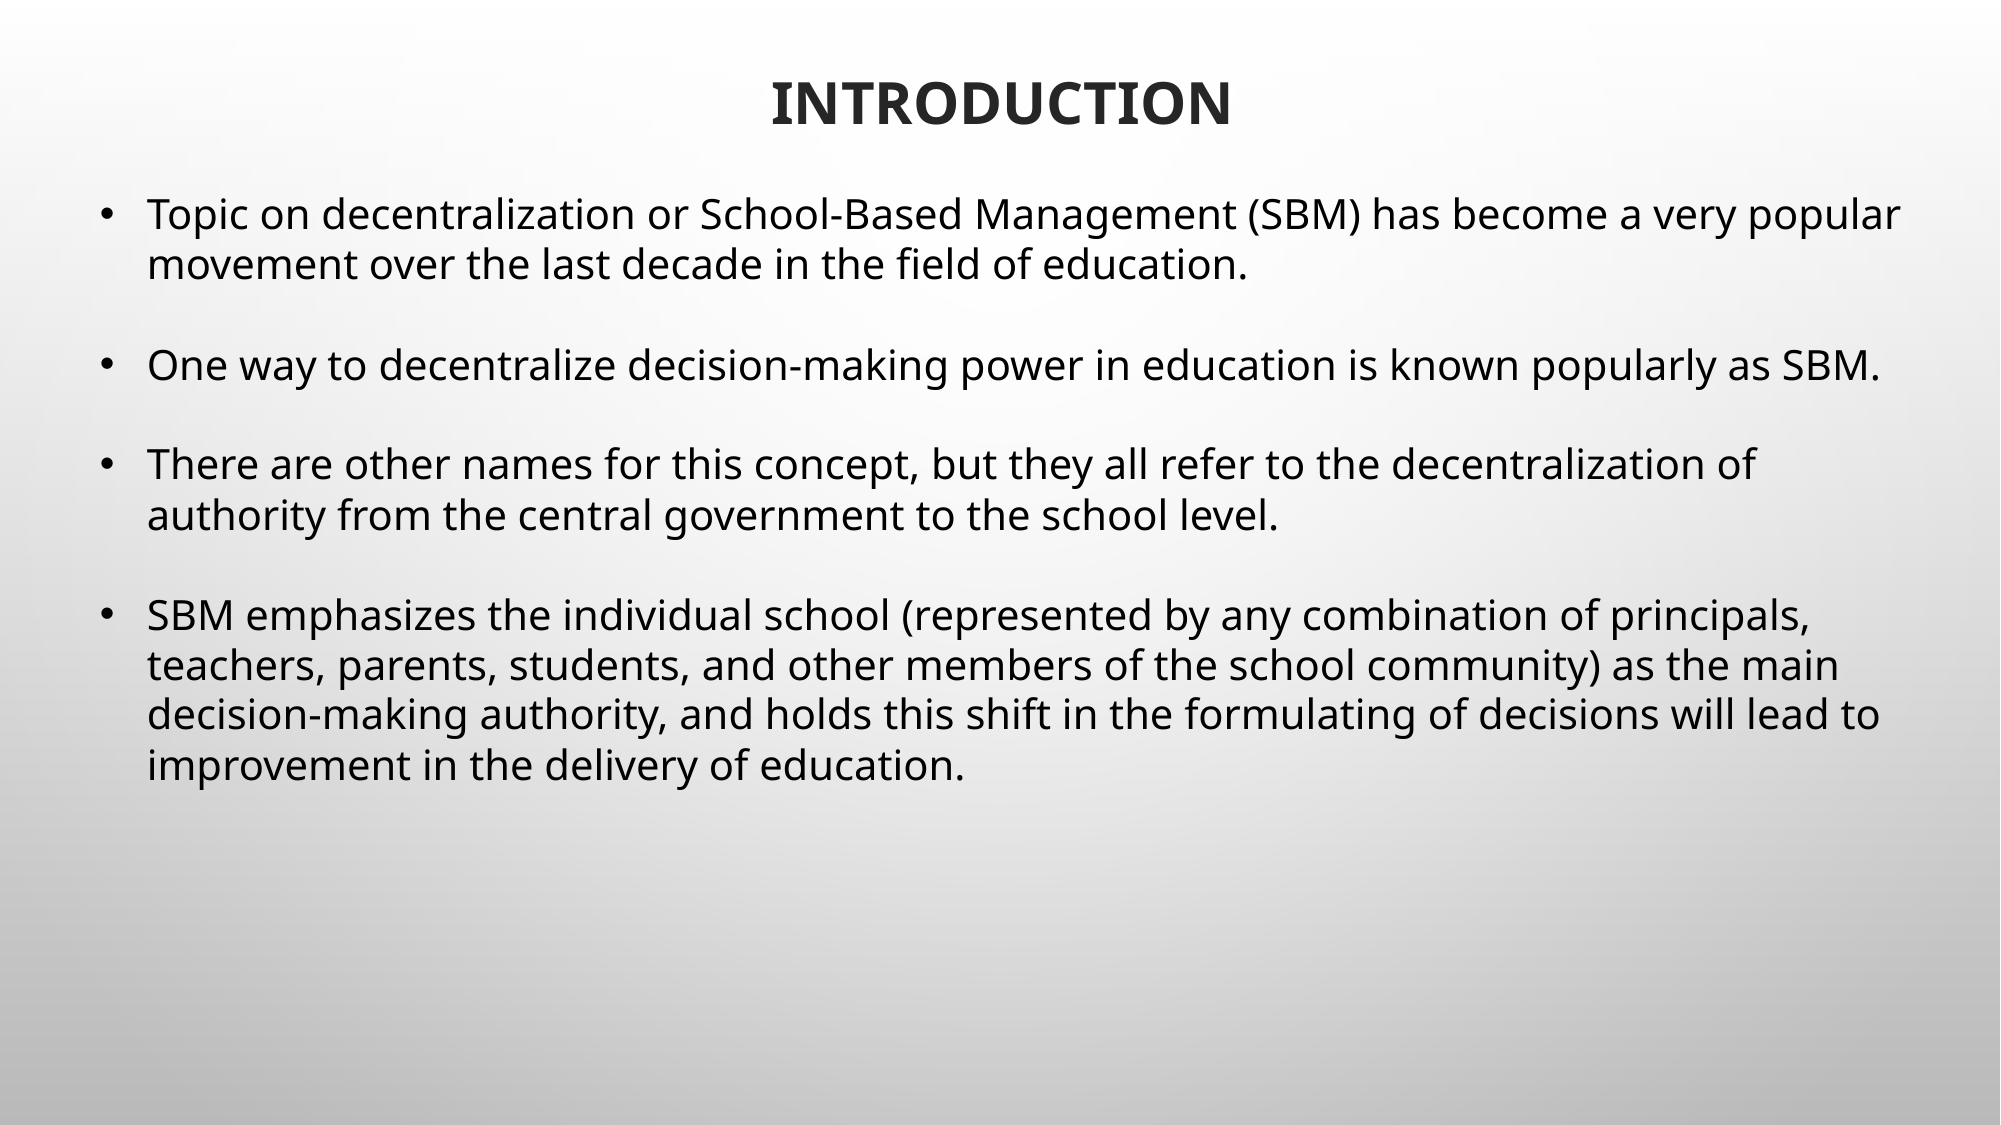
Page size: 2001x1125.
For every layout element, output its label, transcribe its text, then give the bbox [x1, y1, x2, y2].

list Introduction [53, 55, 1952, 133]
picture [0, 0, 2000, 1125]
text_box Topic on decentralization or School-Based Management (SBM) has become a very popular movement over the last decade in the field of education. One way to decentralize decision-making power in education is known popularly as SBM. There are other names for this concept, but they all refer to the decentralization of authority from the central government to the school level. SBM emphasizes the individual school (represented by any combination of principals, teachers, parents, students, and other members of the school community) as the main decision-making authority, and holds this shift in the formulating of decisions will lead to improvement in the delivery of education. [85, 180, 1926, 886]
